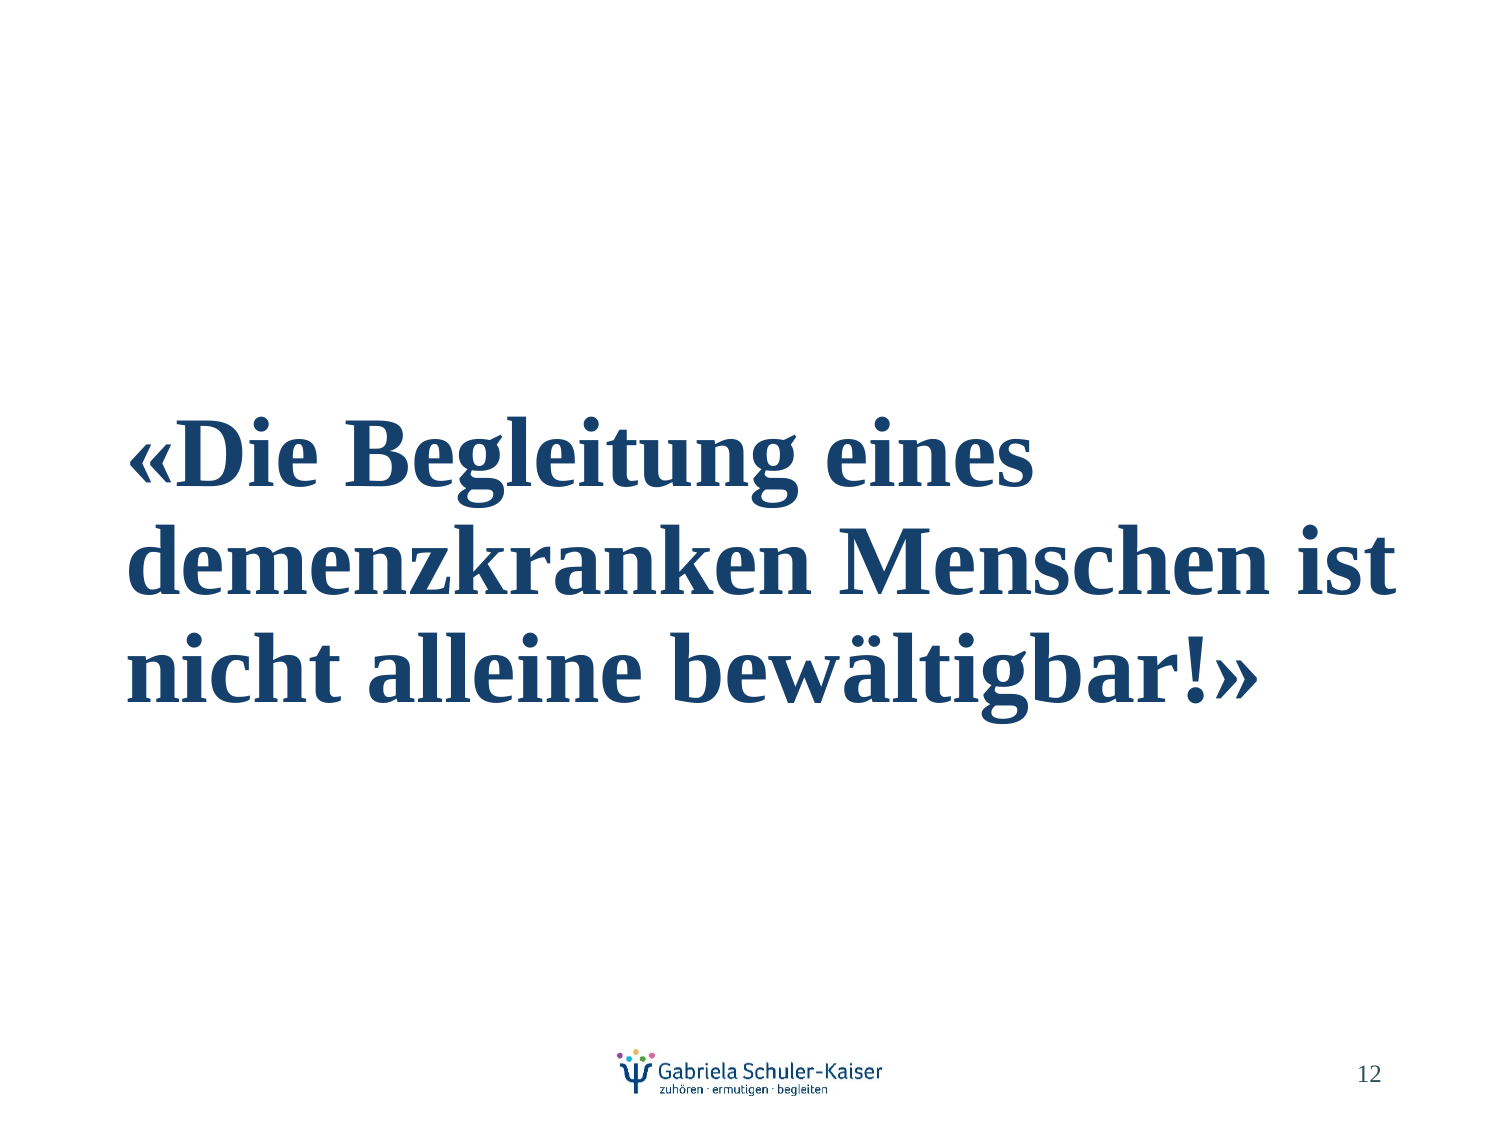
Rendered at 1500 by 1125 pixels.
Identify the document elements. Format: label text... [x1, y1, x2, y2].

slide_number 12 [1059, 1042, 1397, 1103]
footer [499, 1042, 1004, 1104]
title «Die Begleitung eines demenzkranken Menschen ist nicht alleine bewältigbar!» [110, 249, 1500, 876]
